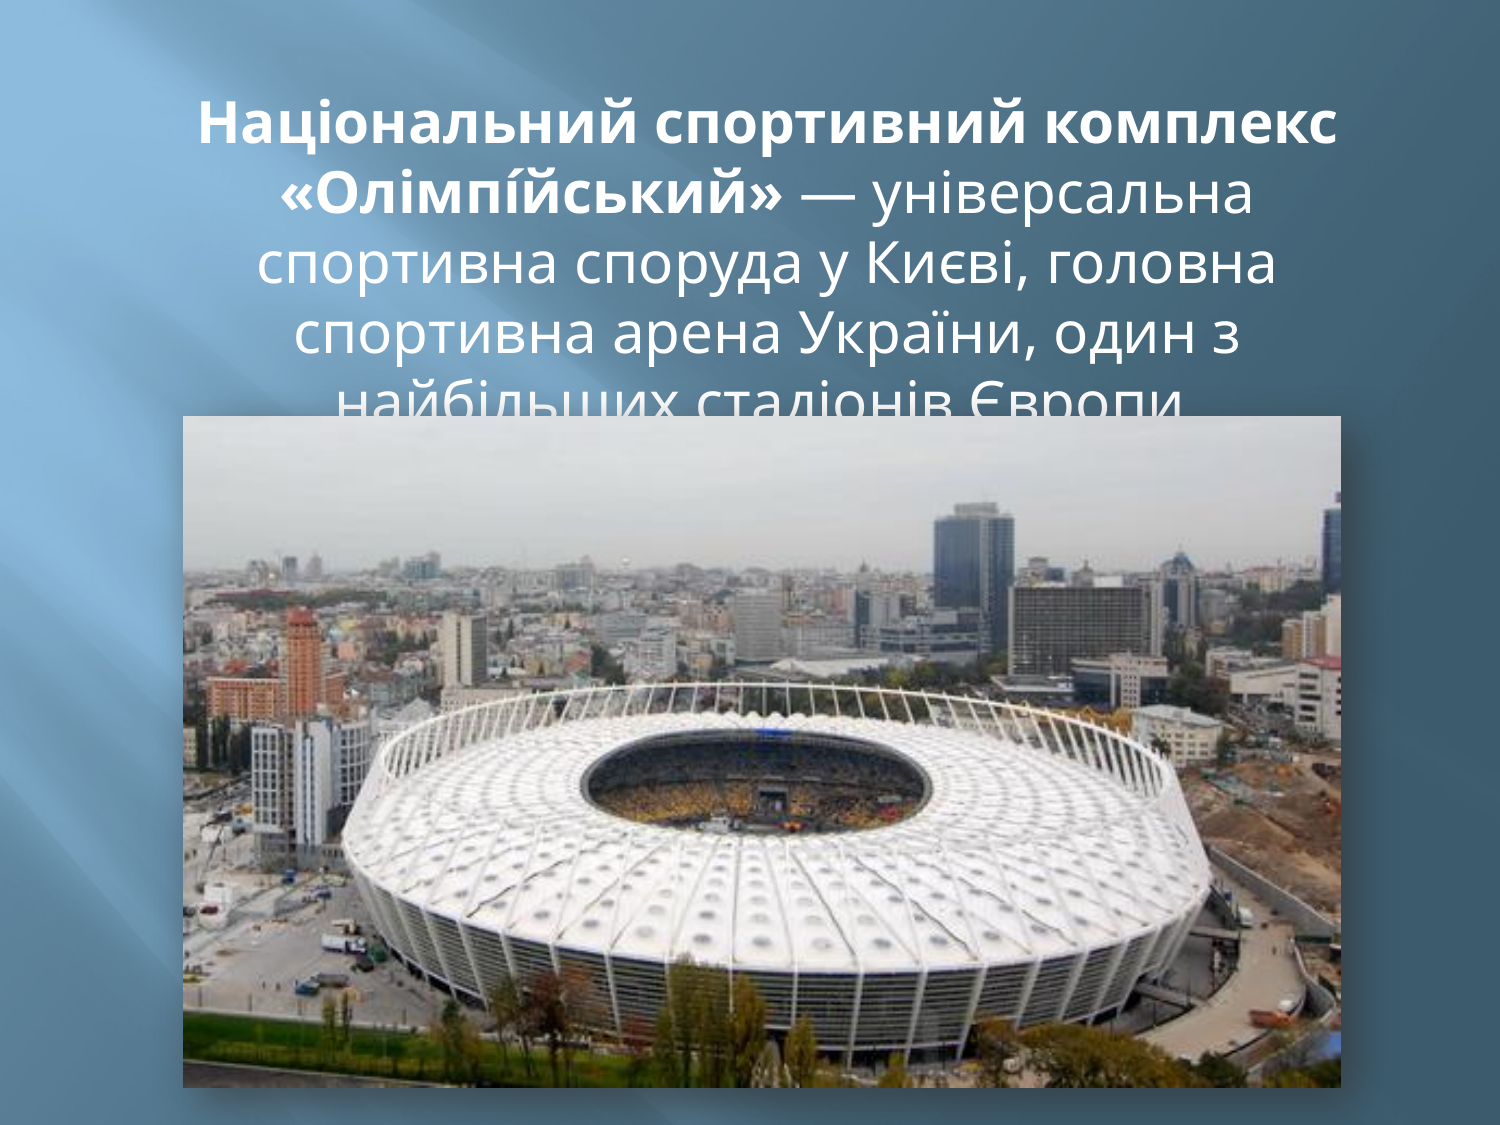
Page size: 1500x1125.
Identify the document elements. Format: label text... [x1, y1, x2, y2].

list Національний спортивний комплекс «Олімпі́йський» — універсальна спортивна споруда у Києві, головна спортивна арена України, один з найбільших стадіонів Європи. [124, 78, 1400, 386]
picture [182, 416, 1341, 1088]
